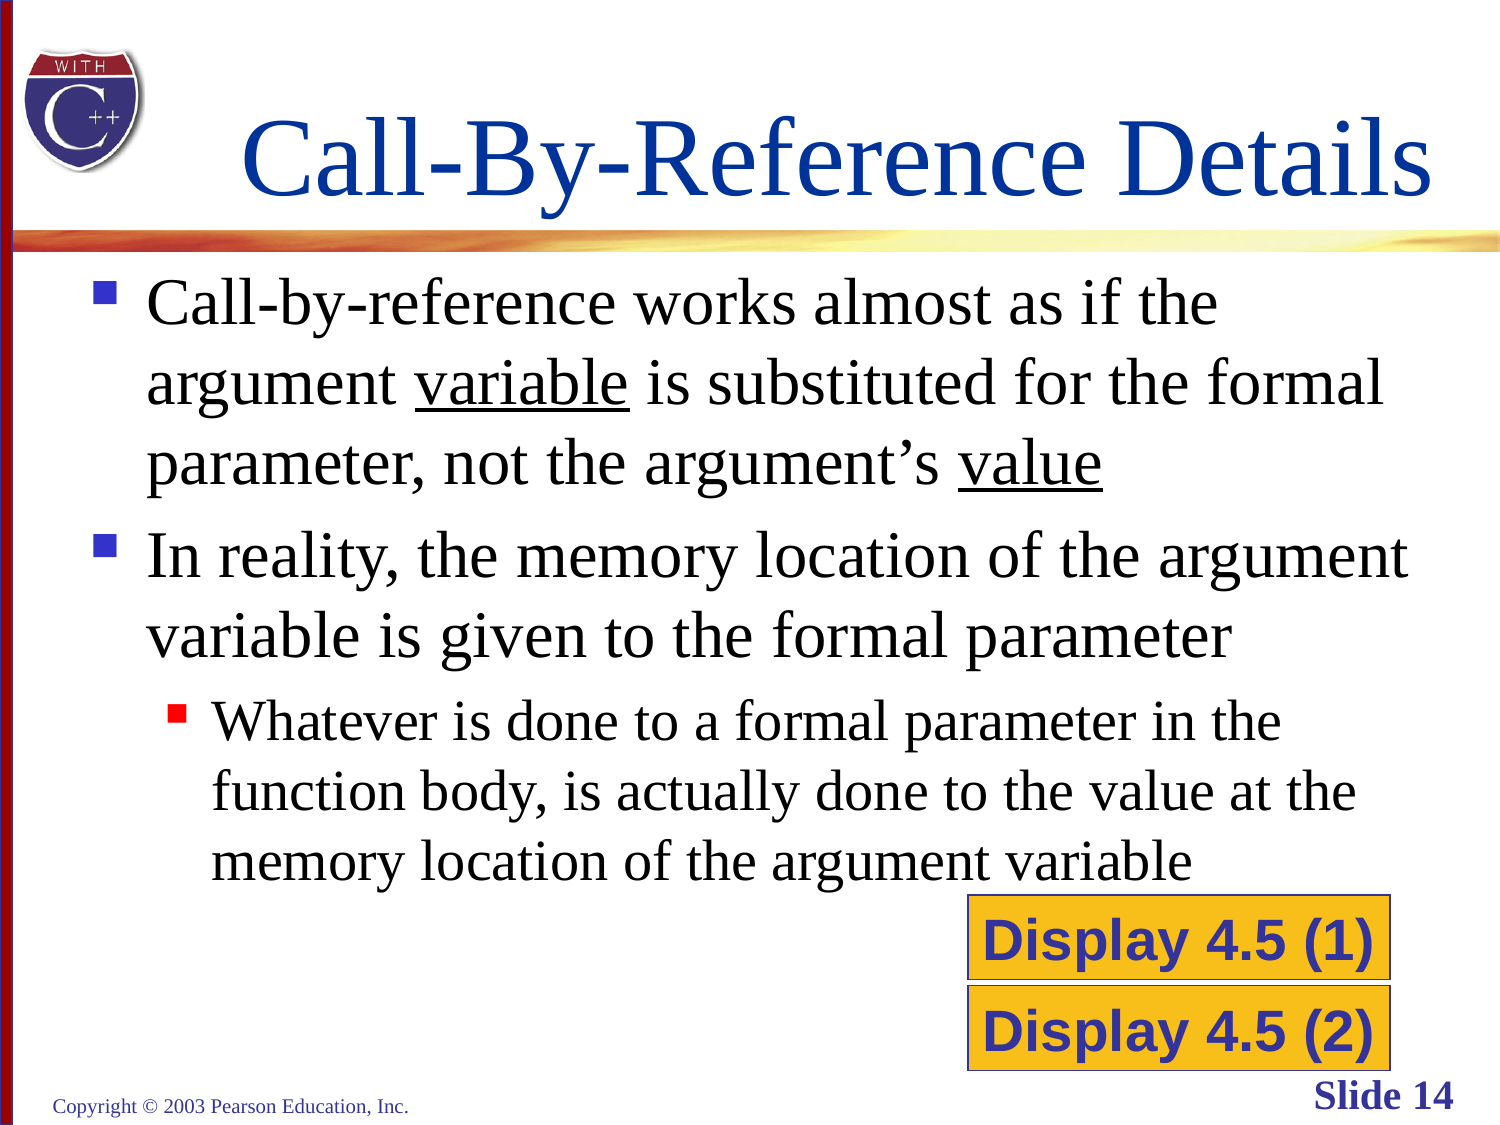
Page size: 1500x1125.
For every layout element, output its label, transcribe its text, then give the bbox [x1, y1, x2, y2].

list Call-by-reference works almost as if the argument variable is substituted for the formal parameter, not the argument’s value In reality, the memory location of the argument variable is given to the formal parameter Whatever is done to a formal parameter in the function body, is actually done to the value at the memory location of the argument variable [75, 249, 1461, 1000]
slide_number Slide 14 [1156, 1050, 1469, 1125]
picture [13, 230, 1500, 252]
title Call-By-Reference Details [225, 12, 1488, 225]
footer Copyright © 2003 Pearson Education, Inc. [37, 1050, 1156, 1125]
picture [21, 46, 145, 173]
text_box Display 4.5 (2) [967, 985, 1391, 1071]
text_box Display 4.5 (1) [967, 895, 1391, 980]
